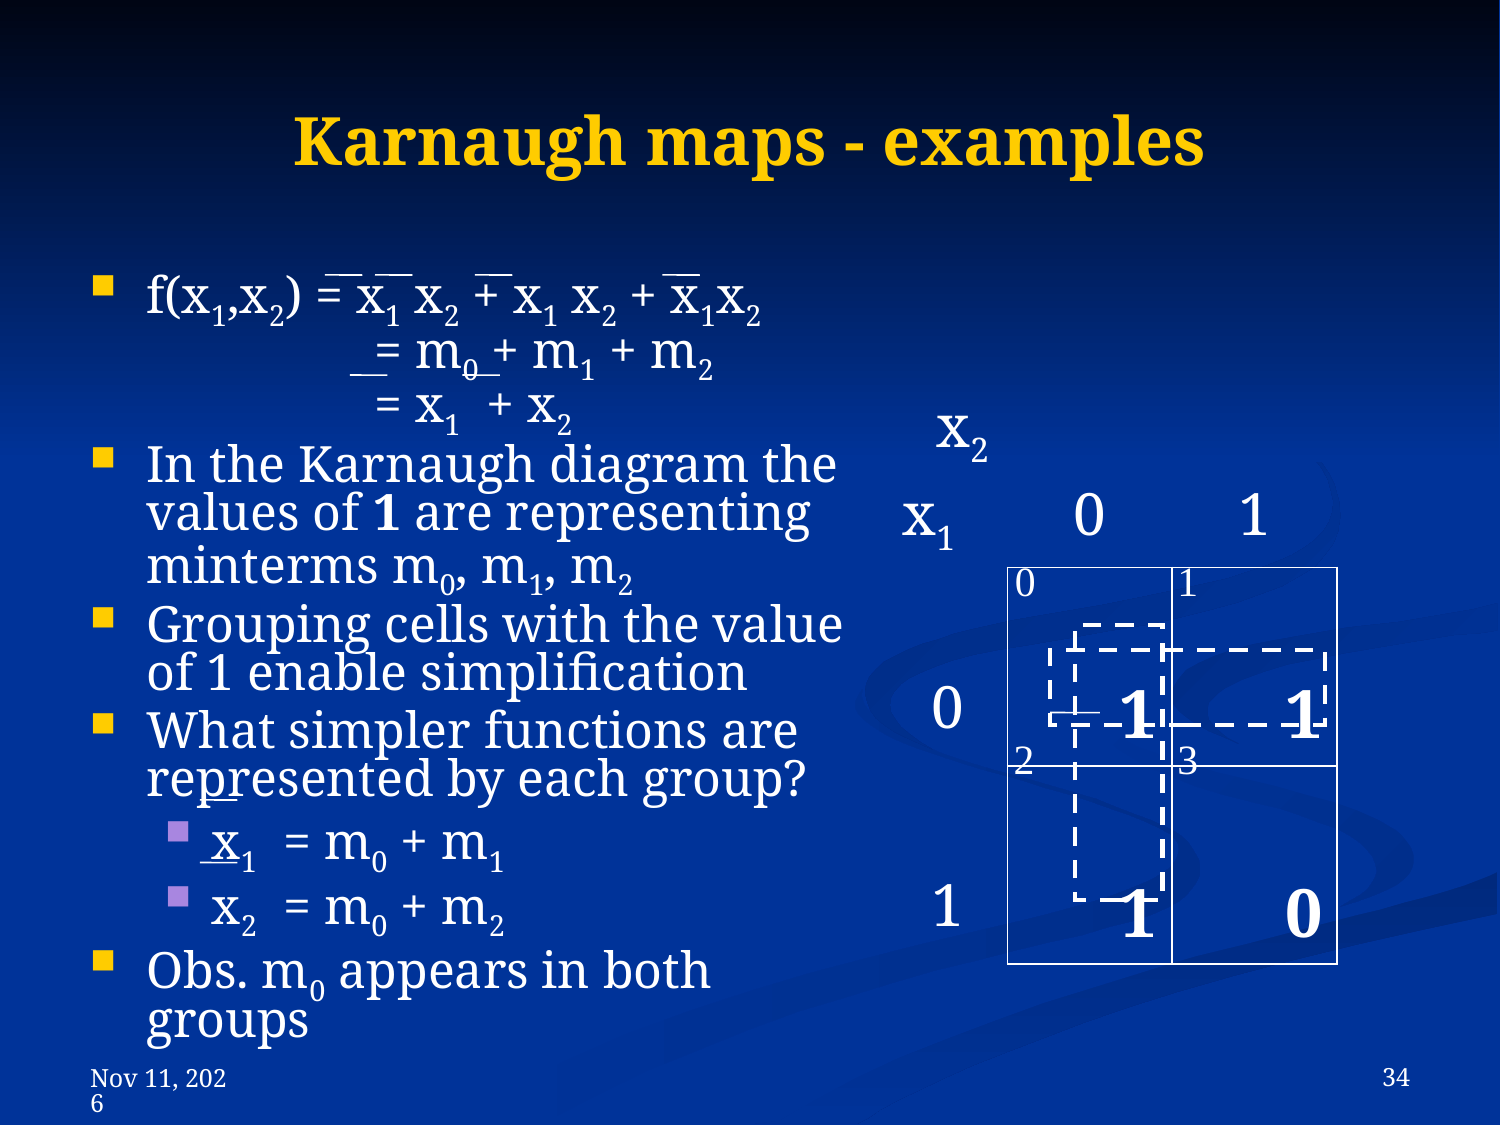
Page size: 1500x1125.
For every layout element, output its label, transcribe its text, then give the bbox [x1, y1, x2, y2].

slide_number 8-Nov-23 [75, 1025, 250, 1104]
table_header 0 [1007, 375, 1172, 567]
text_box [1050, 649, 1325, 725]
text_box [1074, 624, 1163, 649]
table_cell 1 [887, 766, 1007, 964]
table_cell 1 [1008, 568, 1171, 765]
table_cell 1 [1008, 767, 1171, 963]
list f(x1,x2) = x1 x2 + x1 x2 + x1x2 = m0 + m1 + m2 = x1 + x2 In the Karnaugh diagram the values of 1 are representing minterms m0, m1, m2 Grouping cells with the value of 1 enable simplification What simpler functions are represented by each group? x1 = m0 + m1 x2 = m0 + m2 Obs. m0 appears in both groups [75, 262, 869, 1005]
text_box [1074, 725, 1163, 900]
text_box 2 [999, 725, 1050, 790]
text_box 1 [1162, 547, 1214, 613]
table_header 1 [1172, 375, 1337, 567]
slide_number 34 [1200, 1025, 1425, 1104]
text_box 3 [1163, 725, 1214, 790]
text_box x2 [921, 382, 1004, 477]
text_box 0 [1000, 547, 1051, 613]
table_cell 1 [1173, 568, 1336, 765]
table_cell 0 [887, 568, 1007, 766]
title Karnaugh maps - examples [0, 45, 1500, 233]
table_header x1 [887, 375, 1007, 568]
table_cell 0 [1173, 767, 1336, 963]
